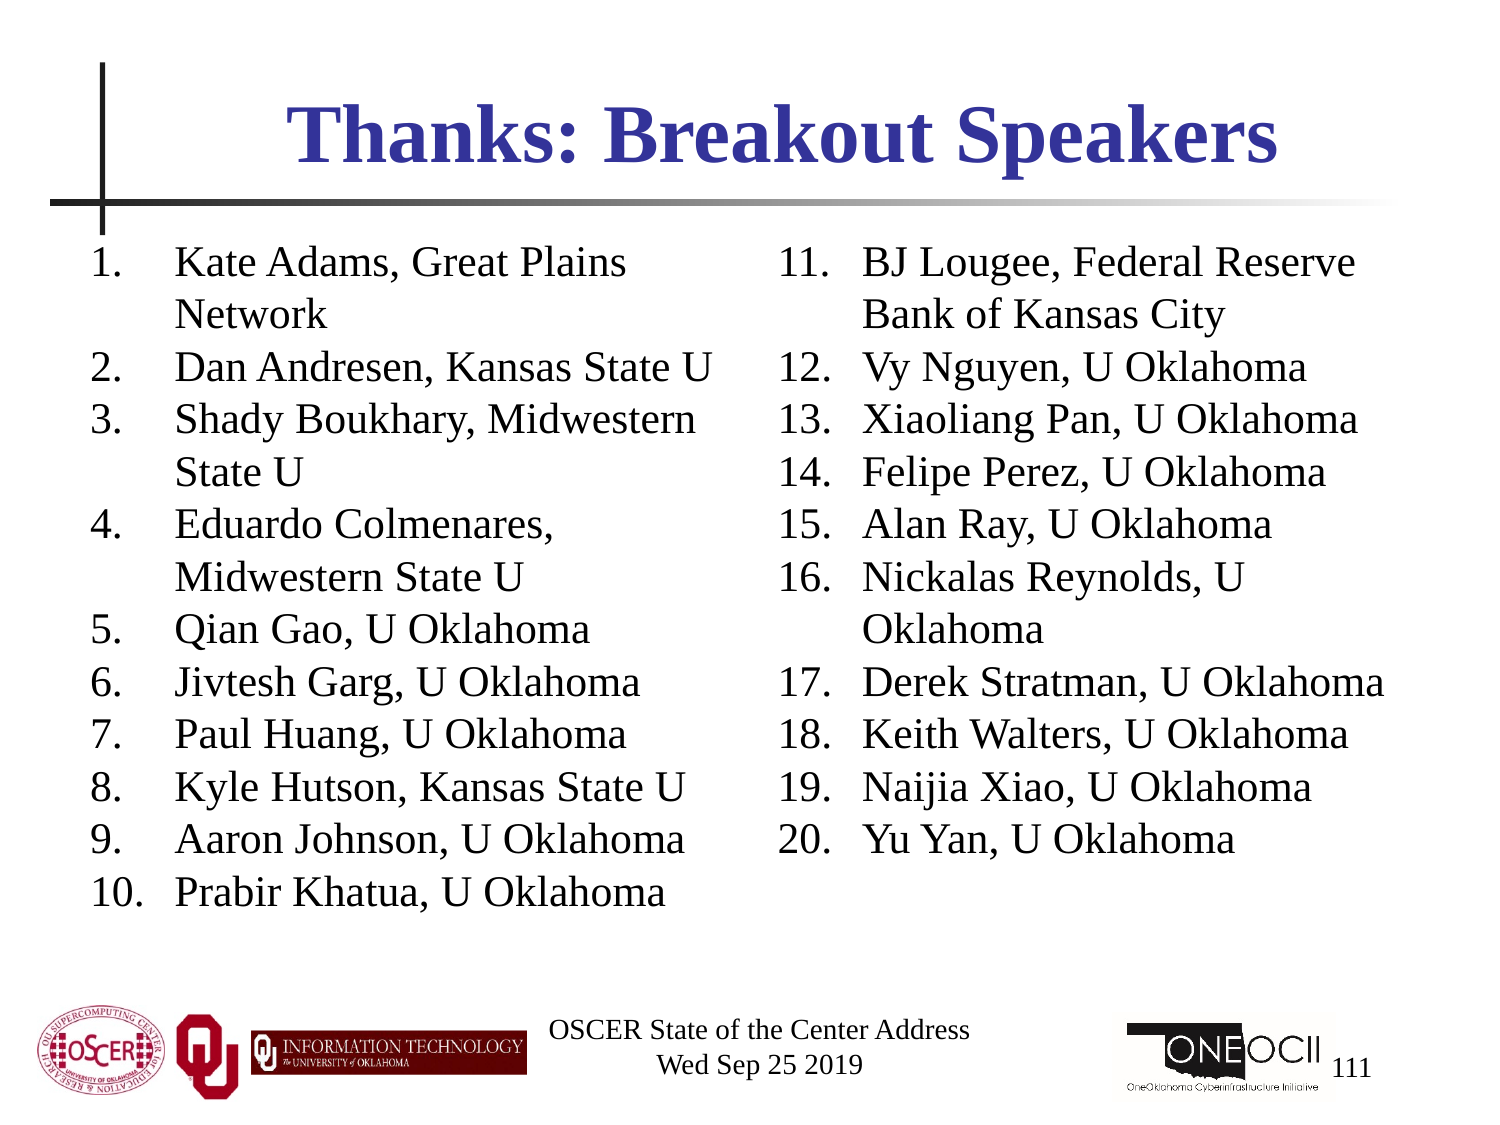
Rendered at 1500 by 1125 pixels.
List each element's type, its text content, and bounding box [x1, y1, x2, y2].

footer OSCER State of the Center Address Wed Sep 25 2019 [431, 1012, 1088, 1088]
picture [1112, 1012, 1336, 1102]
list BJ Lougee, Federal Reserve Bank of Kansas City Vy Nguyen, U Oklahoma Xiaoliang Pan, U Oklahoma Felipe Perez, U Oklahoma Alan Ray, U Oklahoma Nickalas Reynolds, U Oklahoma Derek Stratman, U Oklahoma Keith Walters, U Oklahoma Naijia Xiao, U Oklahoma Yu Yan, U Oklahoma [762, 224, 1426, 988]
picture [247, 1028, 431, 1078]
slide_number 111 [1174, 1015, 1388, 1091]
list Kate Adams, Great Plains Network Dan Andresen, Kansas State U Shady Boukhary, Midwestern State U Eduardo Colmenares, Midwestern State U Qian Gao, U Oklahoma Jivtesh Garg, U Oklahoma Paul Huang, U Oklahoma Kyle Hutson, Kansas State U Aaron Johnson, U Oklahoma Prabir Khatua, U Oklahoma [74, 224, 738, 988]
picture [37, 1005, 165, 1095]
title Thanks: Breakout Speakers [124, 74, 1442, 187]
picture [174, 1012, 240, 1102]
